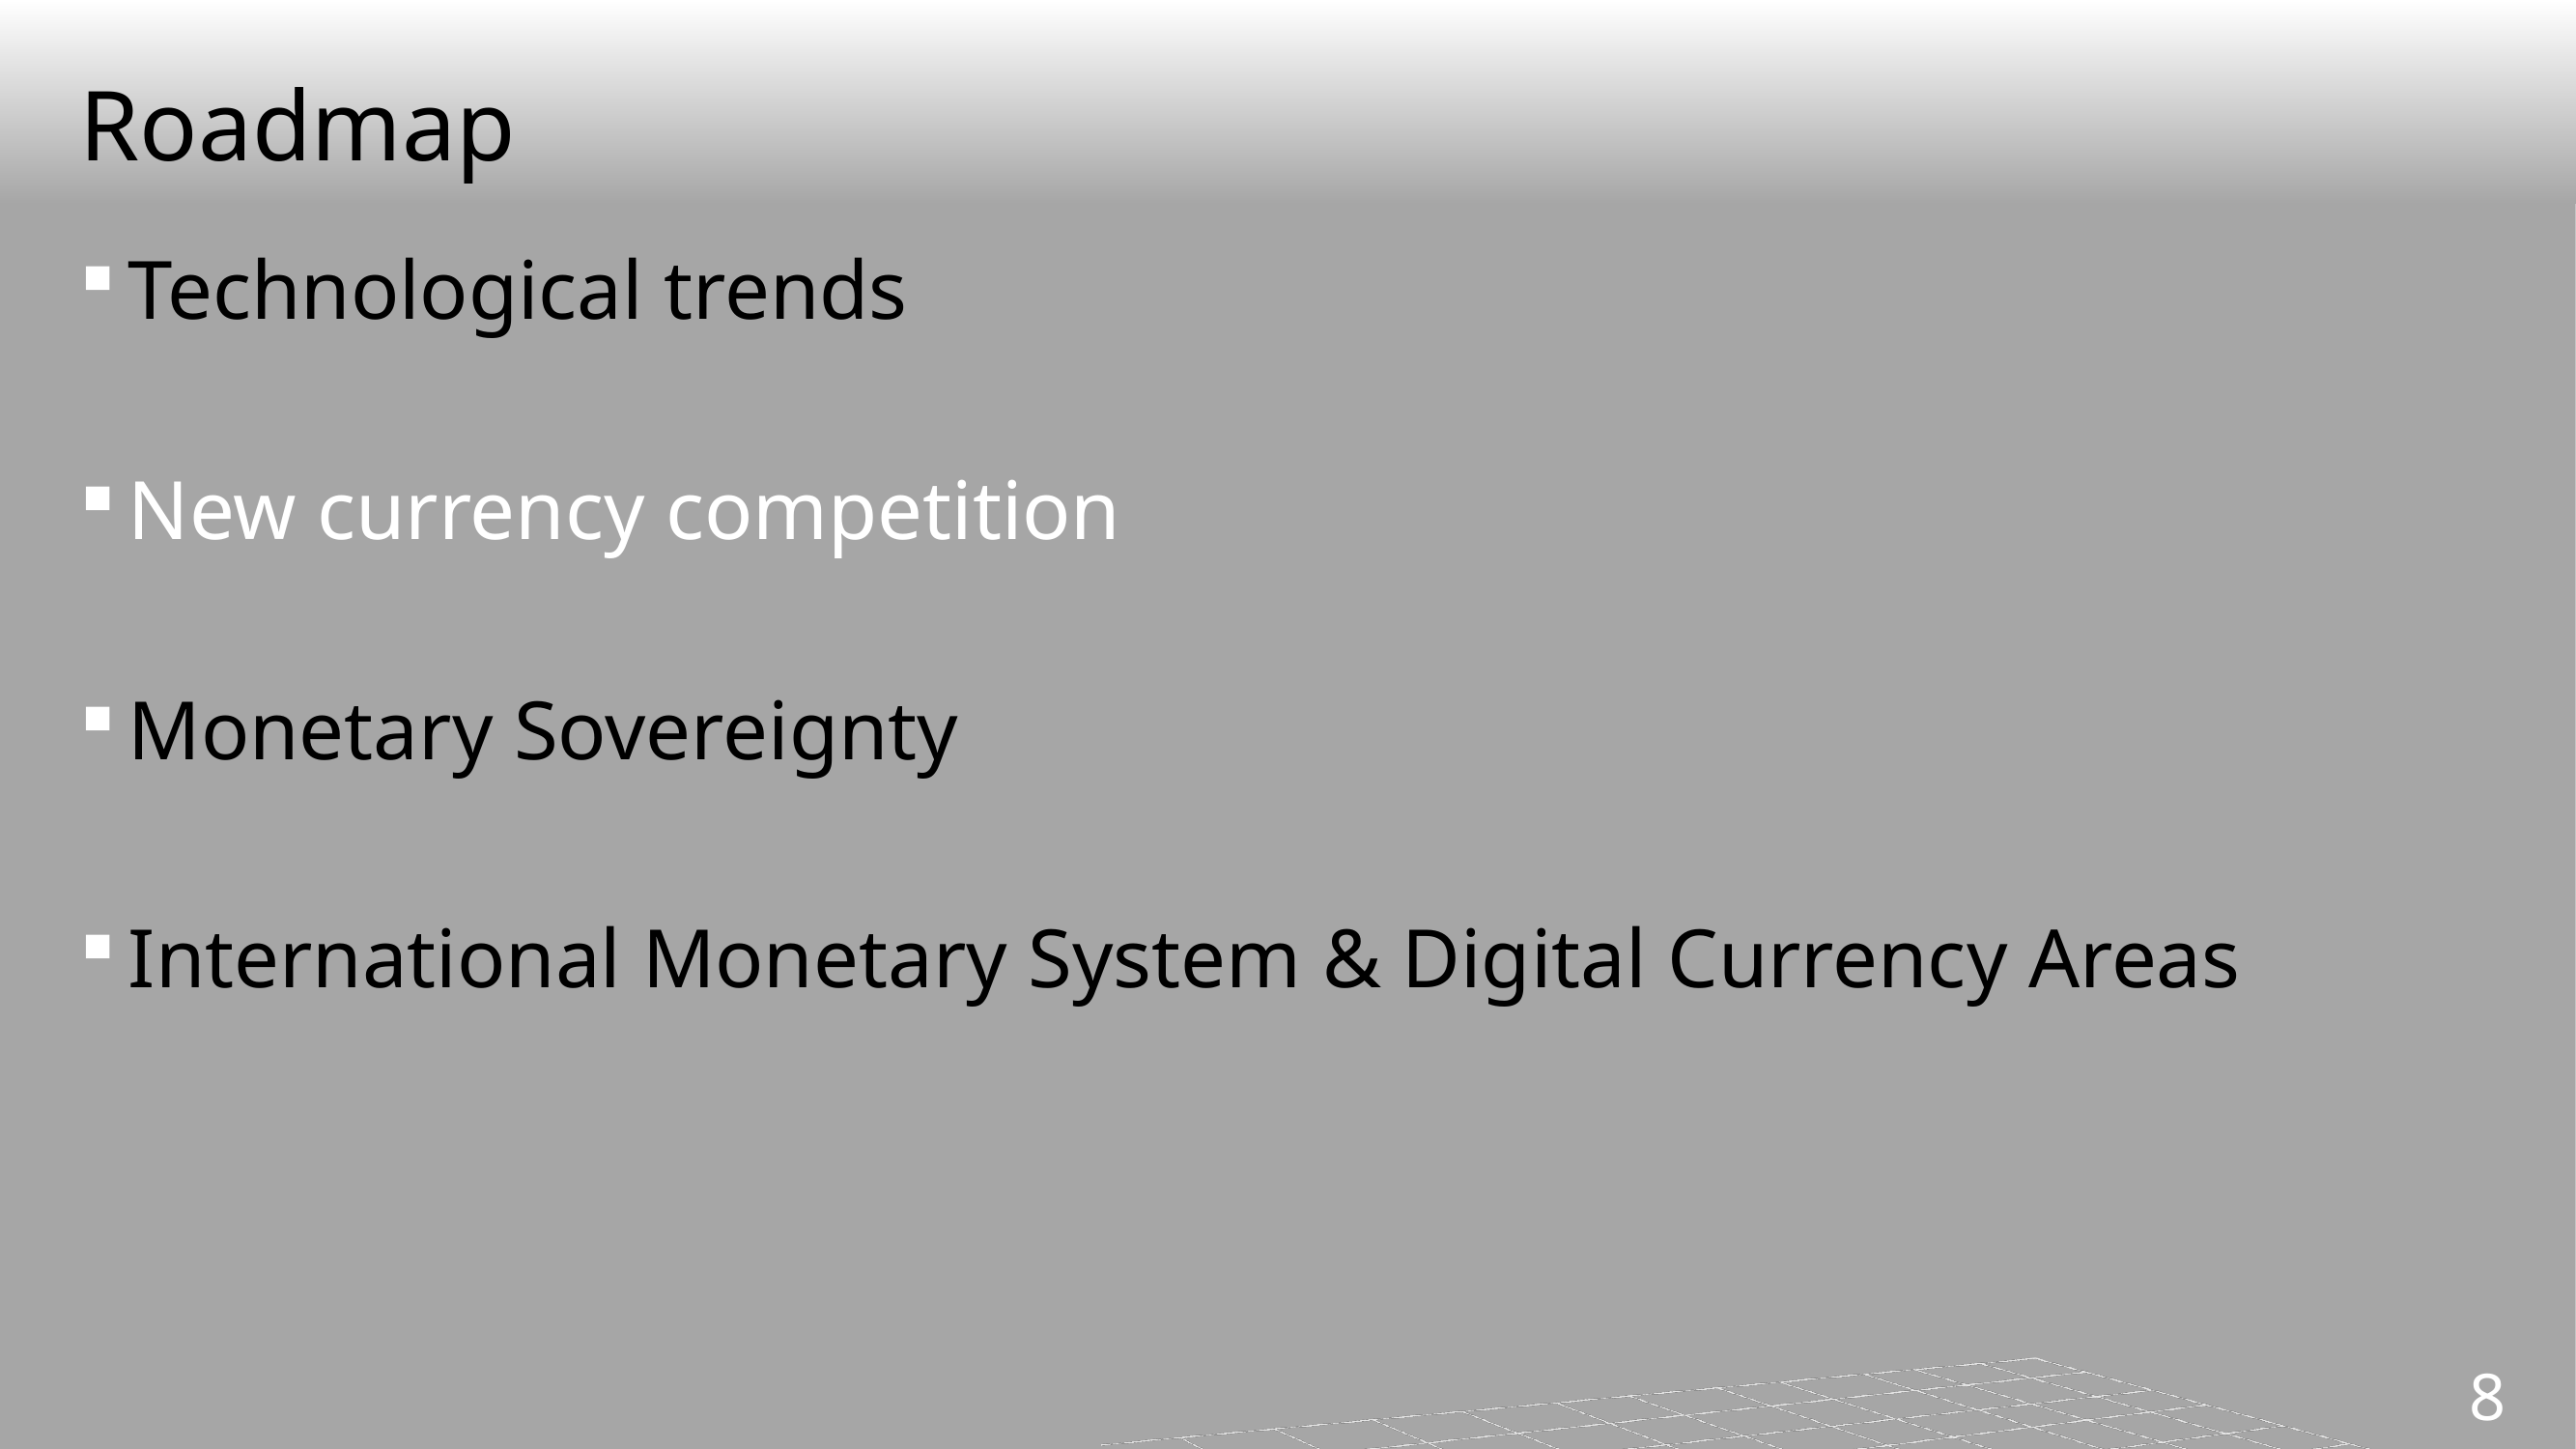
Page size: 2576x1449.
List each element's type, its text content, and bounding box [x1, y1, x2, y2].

slide_number 8 [2364, 1356, 2521, 1444]
list Technological trends New currency competition Monetary Sovereignty International Monetary System & Digital Currency Areas [65, 242, 2521, 1355]
picture [1103, 1355, 2576, 1449]
title Roadmap [65, 39, 2521, 220]
